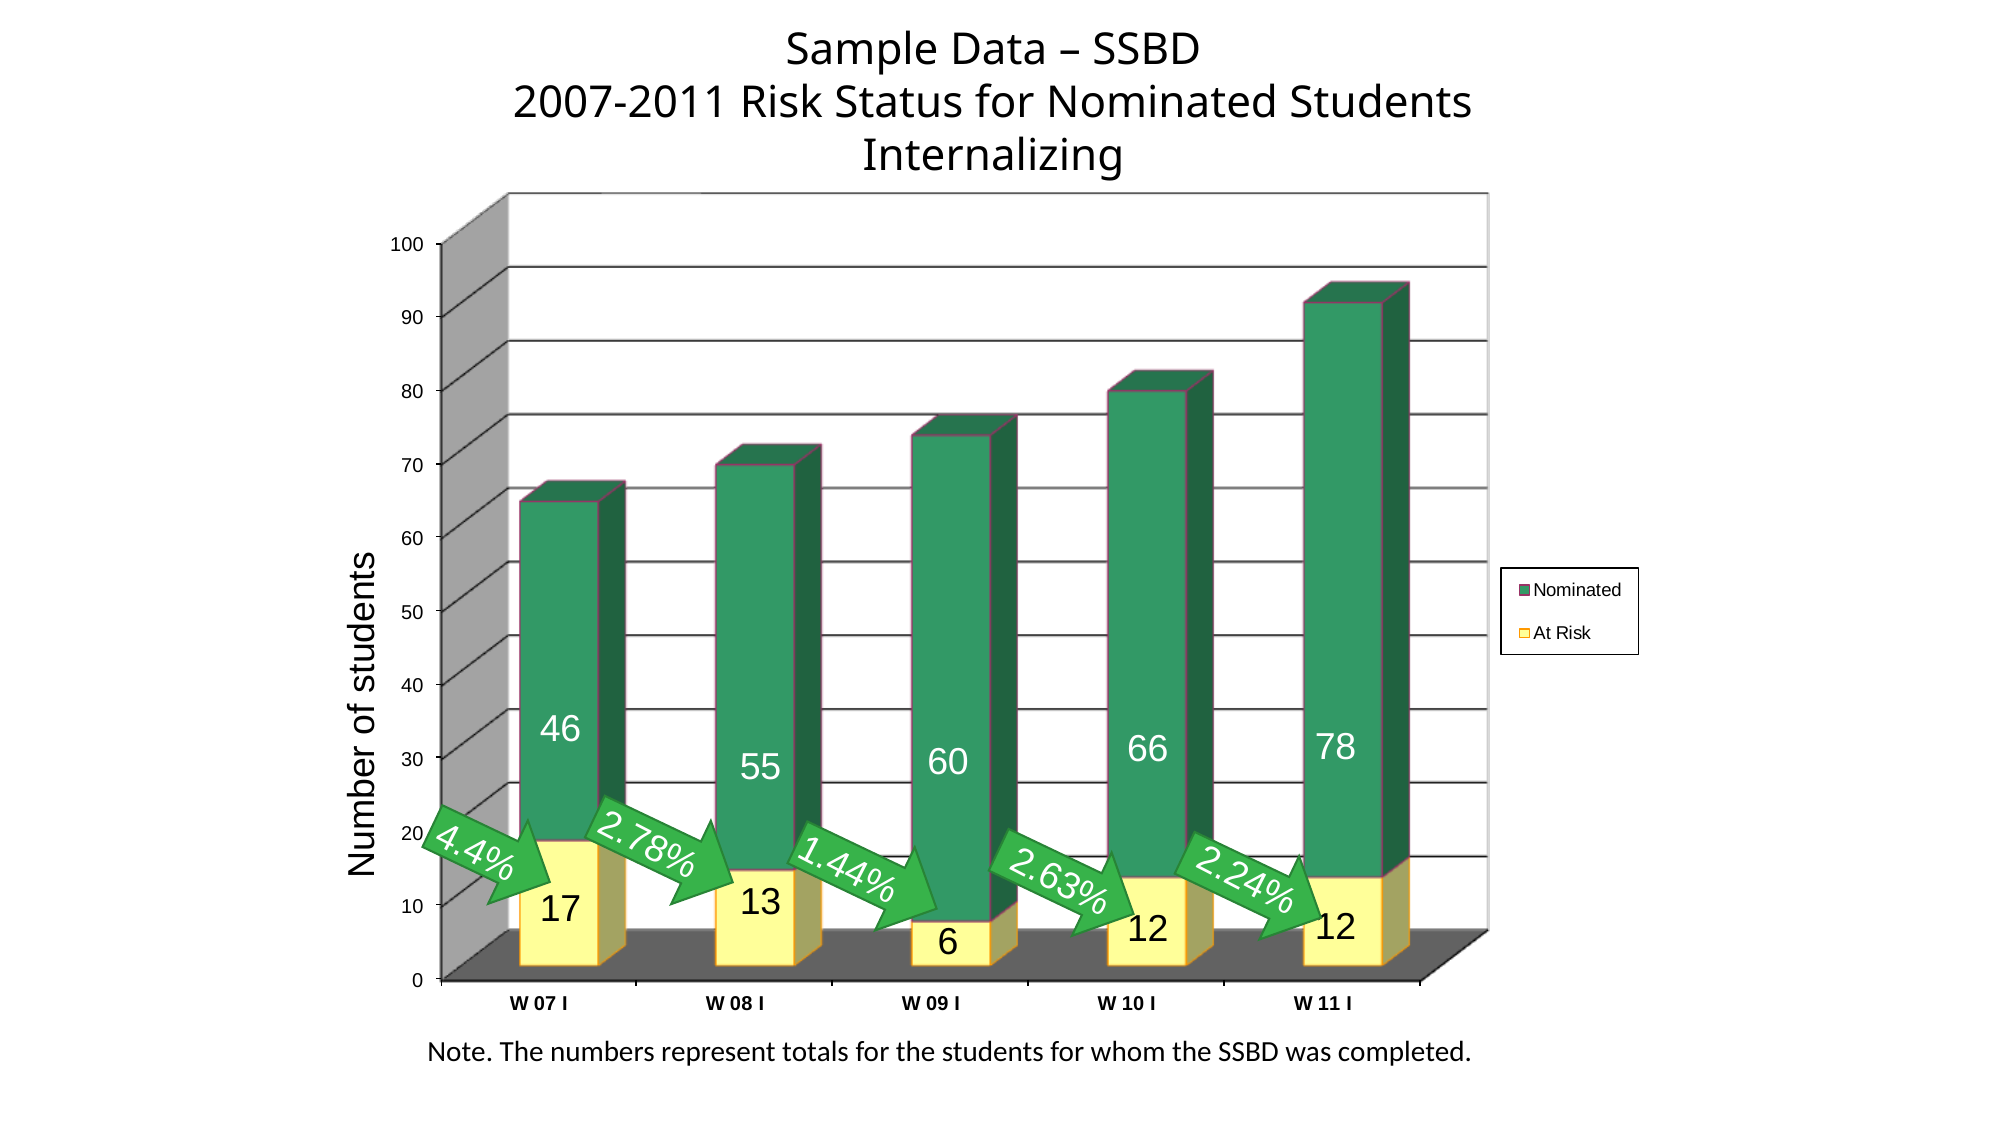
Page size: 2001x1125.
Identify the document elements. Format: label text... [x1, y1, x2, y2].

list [362, 159, 1657, 1038]
text_box Sample Data – SSBD 2007-2011 Risk Status for Nominated Students Internalizing [337, 12, 1650, 188]
text_box Note. The numbers represent totals for the students for whom the SSBD was completed. [412, 1038, 1550, 1075]
text_box Number of students [329, 287, 362, 894]
